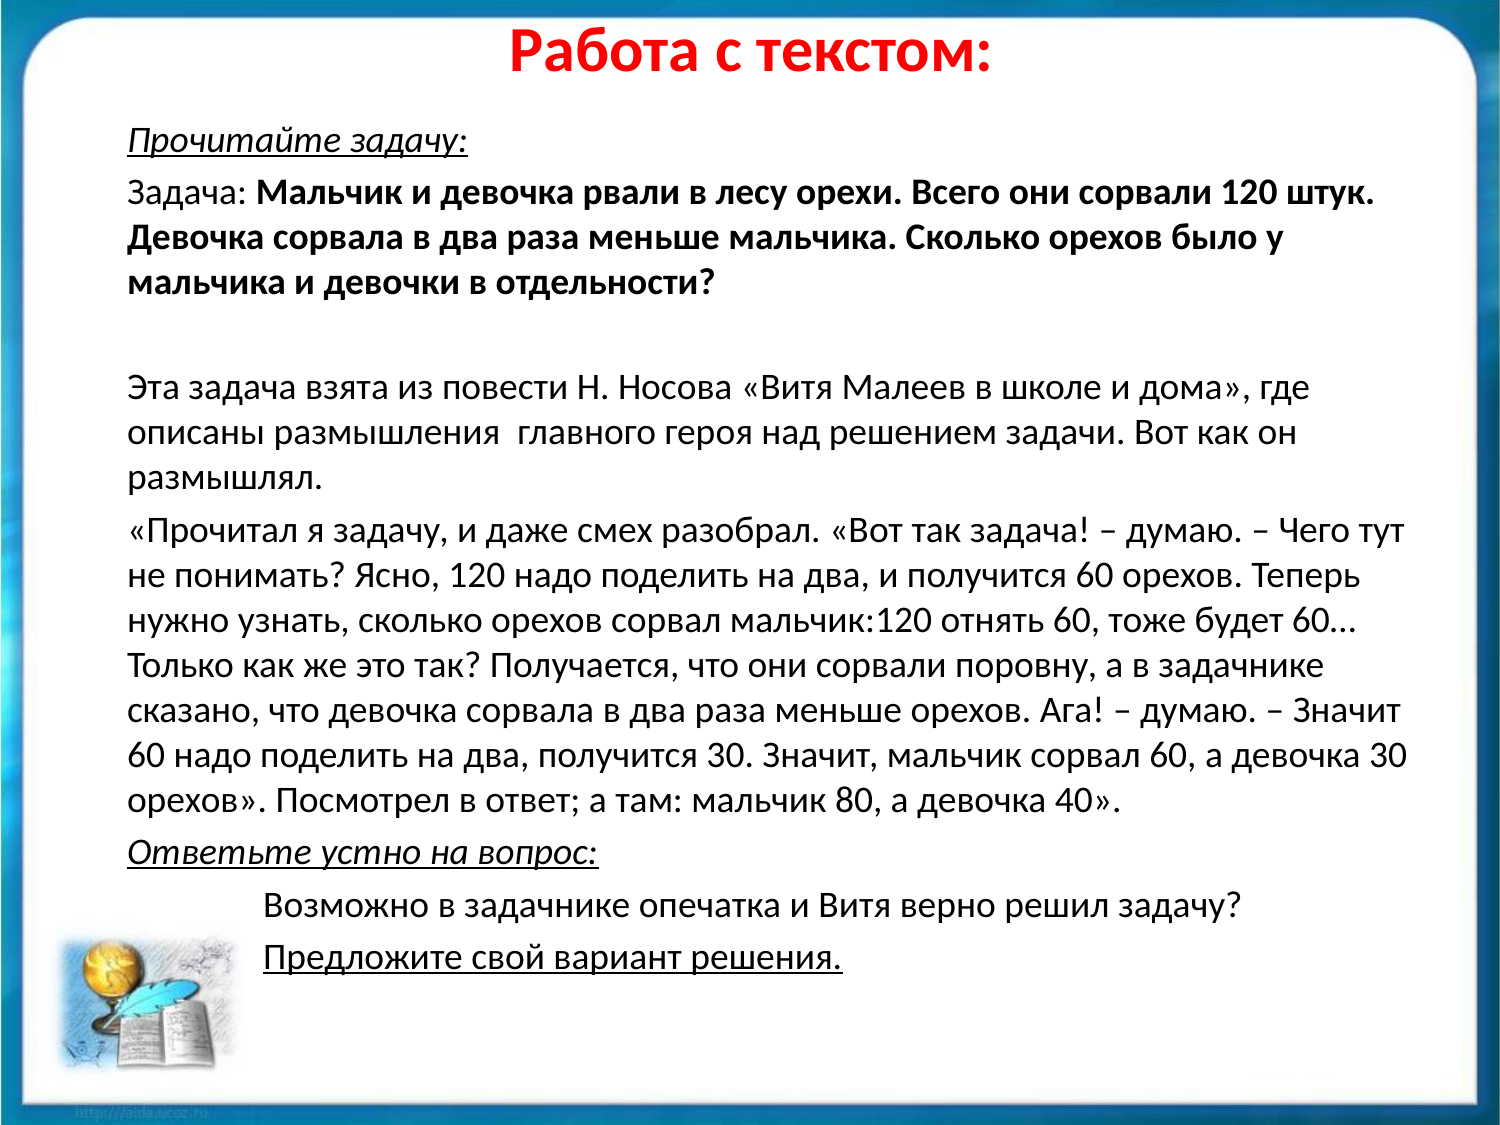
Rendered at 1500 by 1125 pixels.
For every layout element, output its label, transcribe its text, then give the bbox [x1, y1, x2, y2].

title Работа с текстом: [76, 0, 1427, 93]
picture [0, 0, 1500, 1125]
list Прочитайте задачу: Задача: Мальчик и девочка рвали в лесу орехи. Всего они сорвали 120 штук. Девочка сорвала в два раза меньше мальчика. Сколько орехов было у мальчика и девочки в отдельности? Эта задача взята из повести Н. Носова «Витя Малеев в школе и дома», где описаны размышления главного героя над решением задачи. Вот как он размышлял. «Прочитал я задачу, и даже смех разобрал. «Вот так задача! – думаю. – Чего тут не понимать? Ясно, 120 надо поделить на два, и получится 60 орехов. Теперь нужно узнать, сколько орехов сорвал мальчик:120 отнять 60, тоже будет 60… Только как же это так? Получается, что они сорвали поровну, а в задачнике сказано, что девочка сорвала в два раза меньше орехов. Ага! – думаю. – Значит 60 надо поделить на два, получится 30. Значит, мальчик сорвал 60, а девочка 30 орехов». Посмотрел в ответ; а там: мальчик 80, а девочка 40». Ответьте устно на вопрос: Возможно в задачнике опечатка и Витя верно решил задачу? Предложите свой вариант решения. [112, 54, 1424, 1060]
